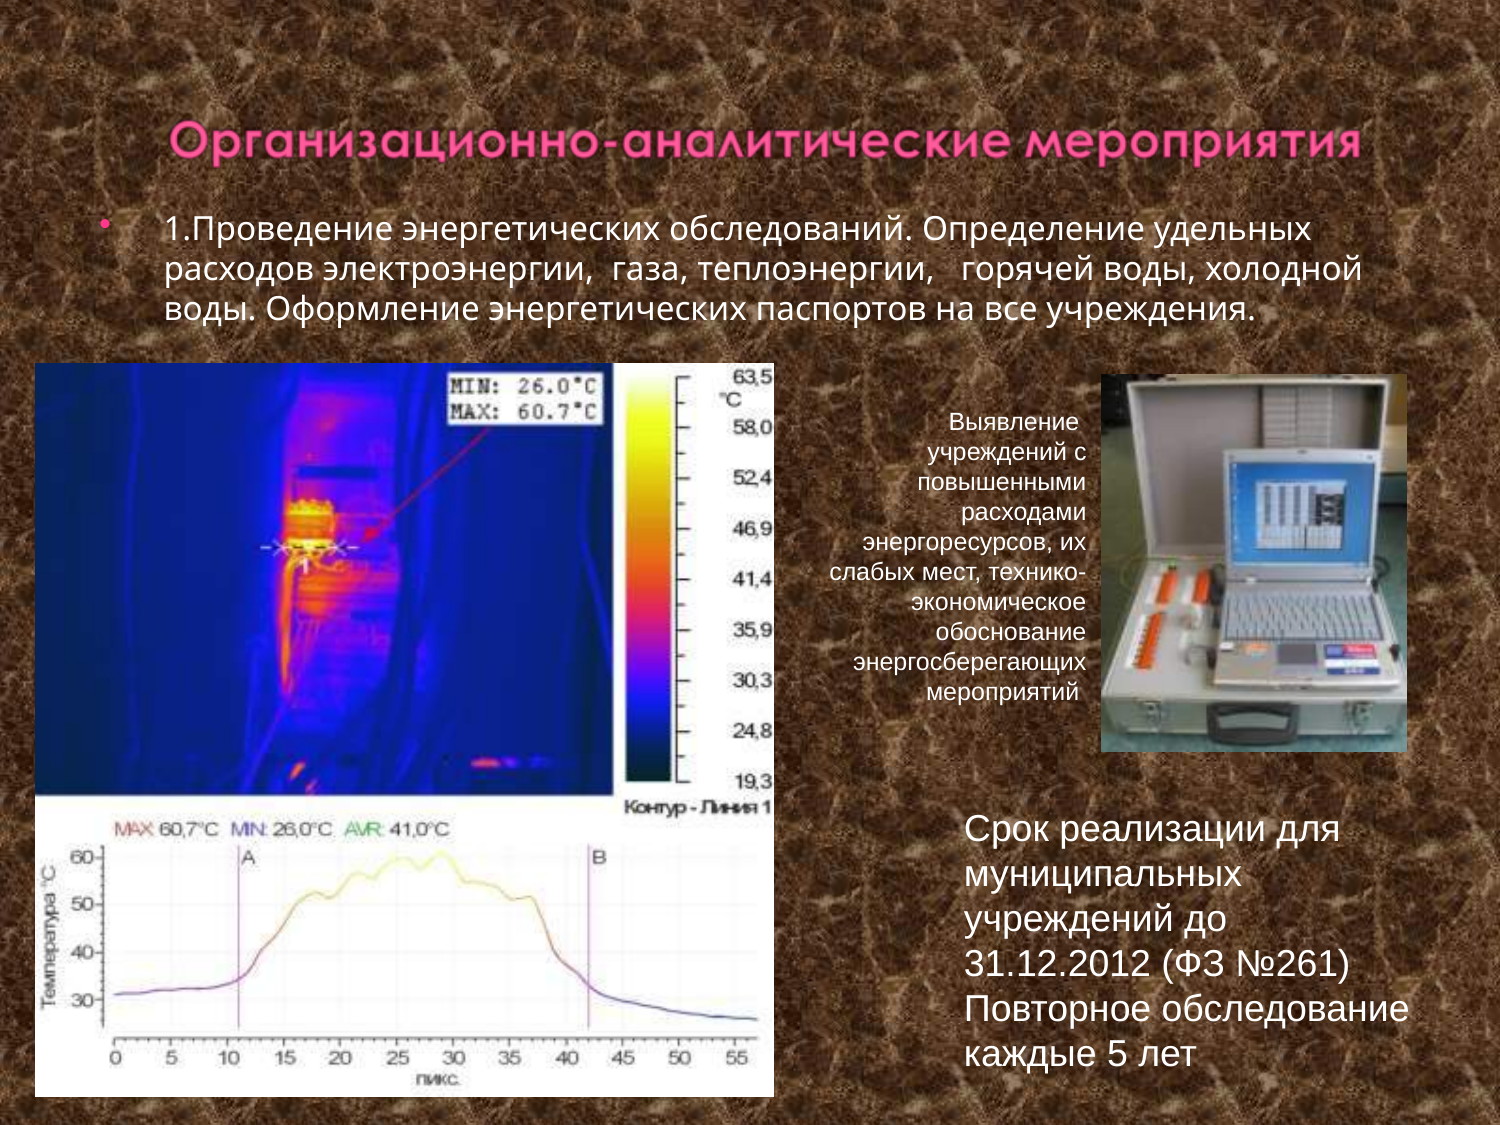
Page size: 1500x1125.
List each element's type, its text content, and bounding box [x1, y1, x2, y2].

text_box Срок реализации для муниципальных учреждений до 31.12.2012 (ФЗ №261) Повторное обследование каждые 5 лет [949, 796, 1430, 1082]
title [73, 42, 1427, 236]
picture [0, 0, 1500, 1125]
list 1.Проведение энергетических обследований. Определение удельных расходов электроэнергии, газа, теплоэнергии, горячей воды, холодной воды. Оформление энергетических паспортов на все учреждения. [75, 200, 1458, 376]
text_box Выявление учреждений с повышенными расходами энергоресурсов, их слабых мест, технико-экономическое обоснование энергосберегающих мероприятий [808, 398, 1091, 713]
